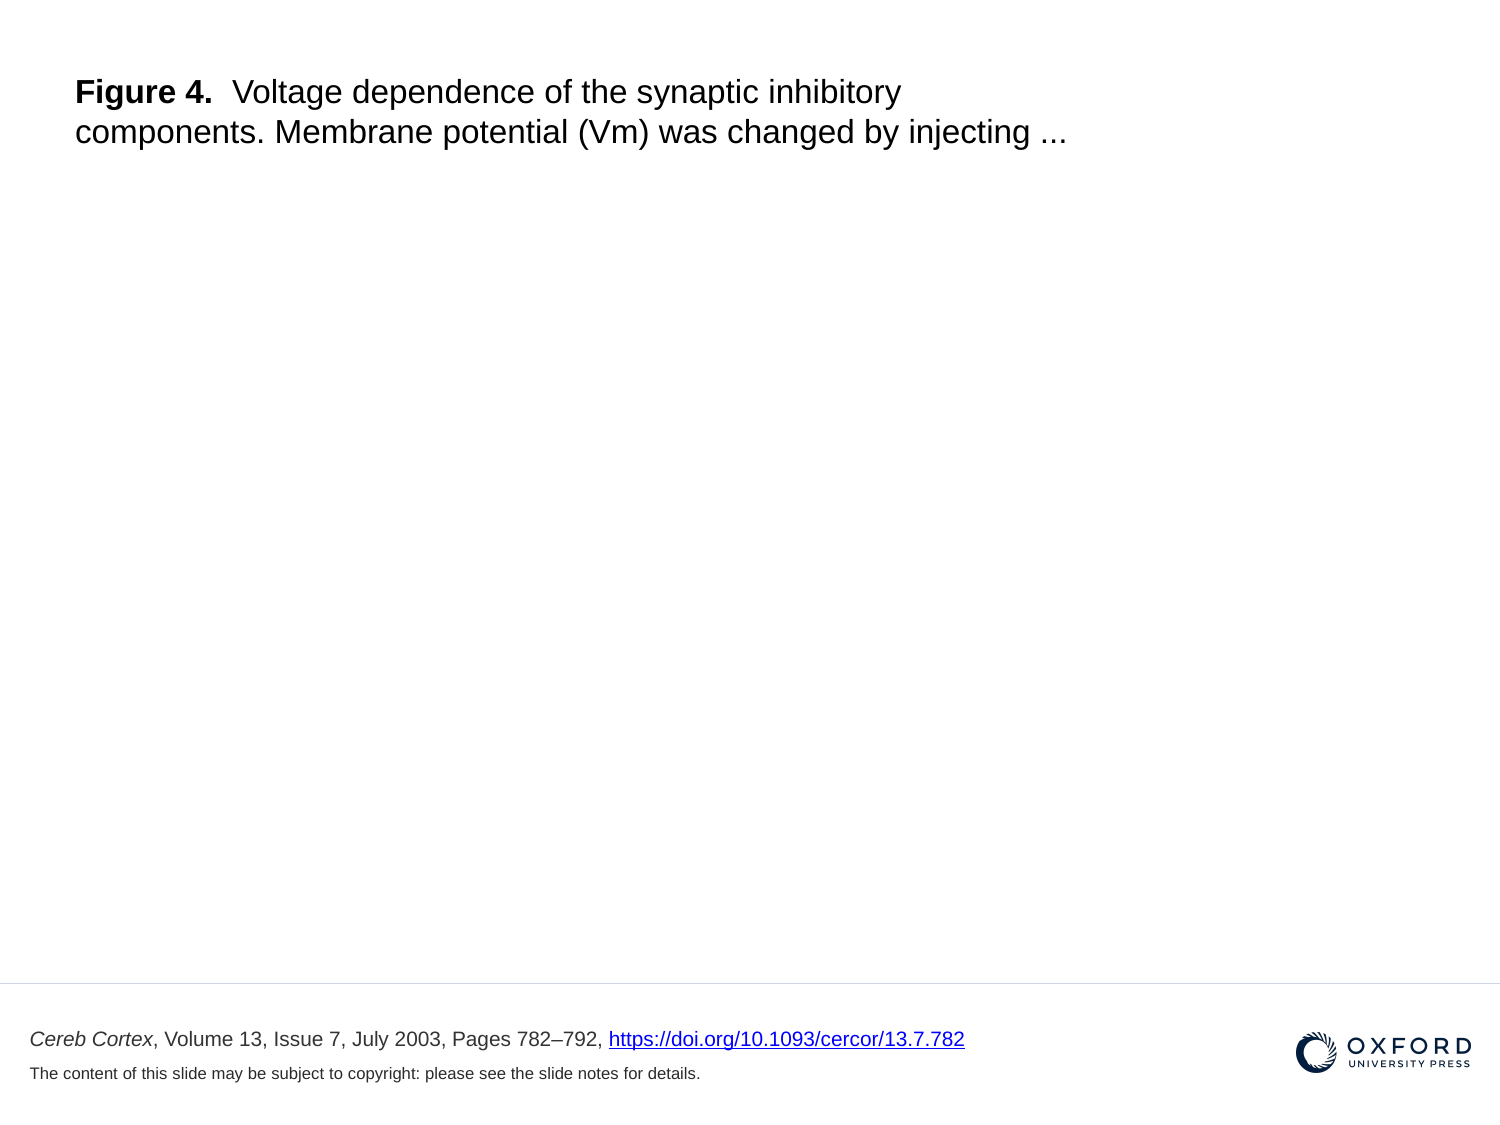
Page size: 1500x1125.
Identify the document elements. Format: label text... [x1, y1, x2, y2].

footer Cereb Cortex, Volume 13, Issue 7, July 2003, Pages 782–792, https://doi.org/10.1093/cercor/13.7.782 The content of this slide may be subject to copyright: please see the slide notes for details. [0, 983, 1260, 1125]
title Figure 4. Voltage dependence of the synaptic inhibitory components. Membrane potential (Vm) was changed by injecting ... [75, 69, 1078, 171]
picture [1296, 1032, 1471, 1073]
